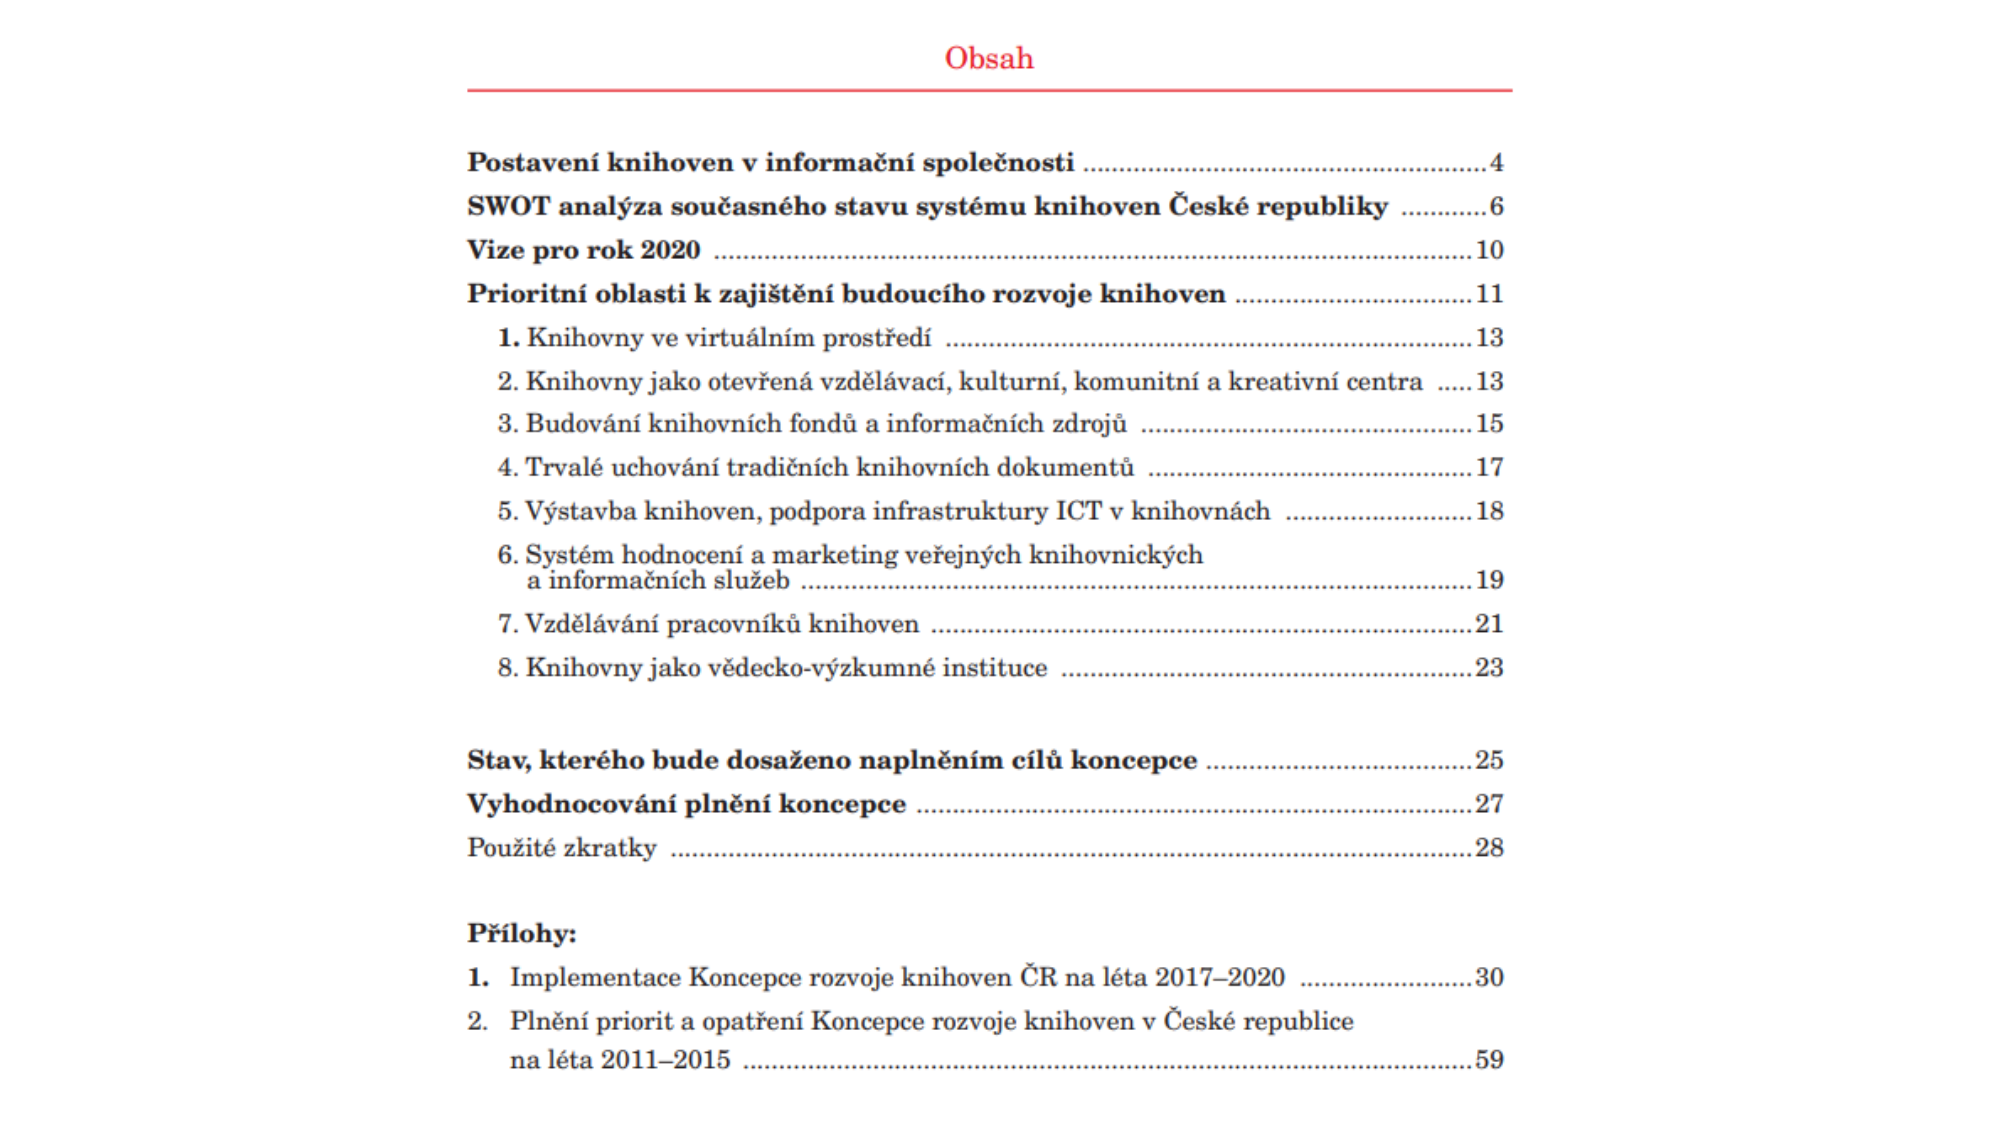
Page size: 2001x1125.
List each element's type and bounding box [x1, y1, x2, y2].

picture [397, 30, 1572, 1099]
